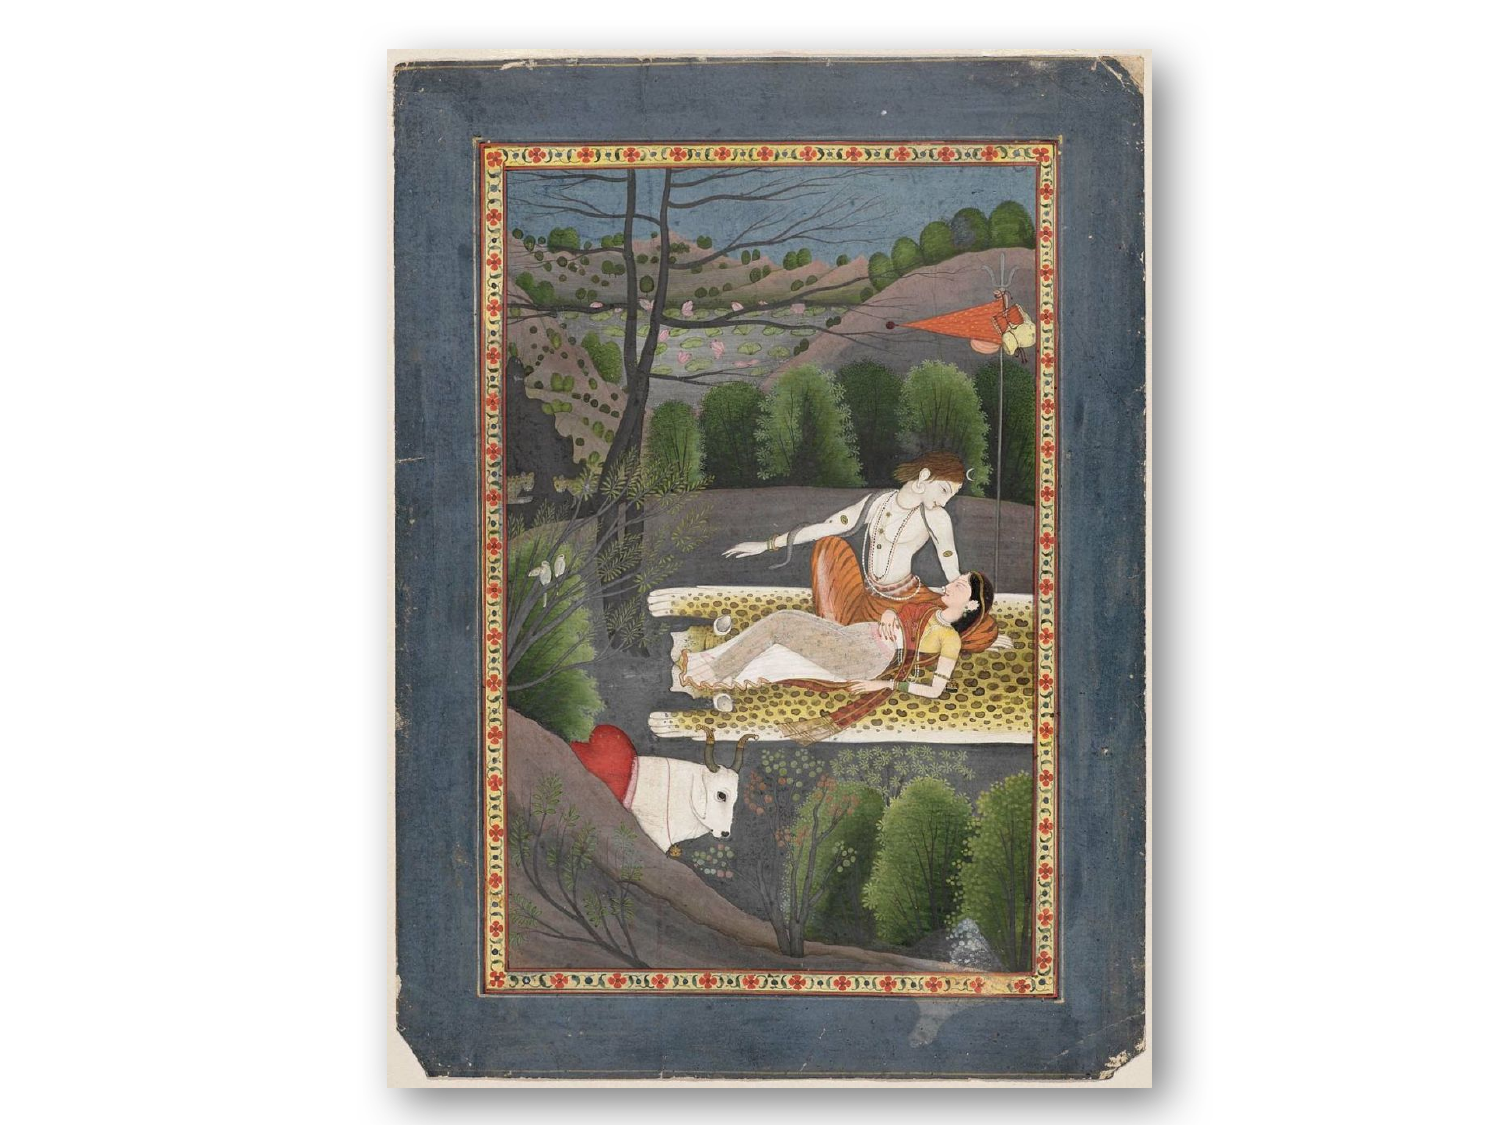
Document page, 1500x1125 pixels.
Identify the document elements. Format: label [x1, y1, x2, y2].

picture [387, 49, 1153, 1088]
